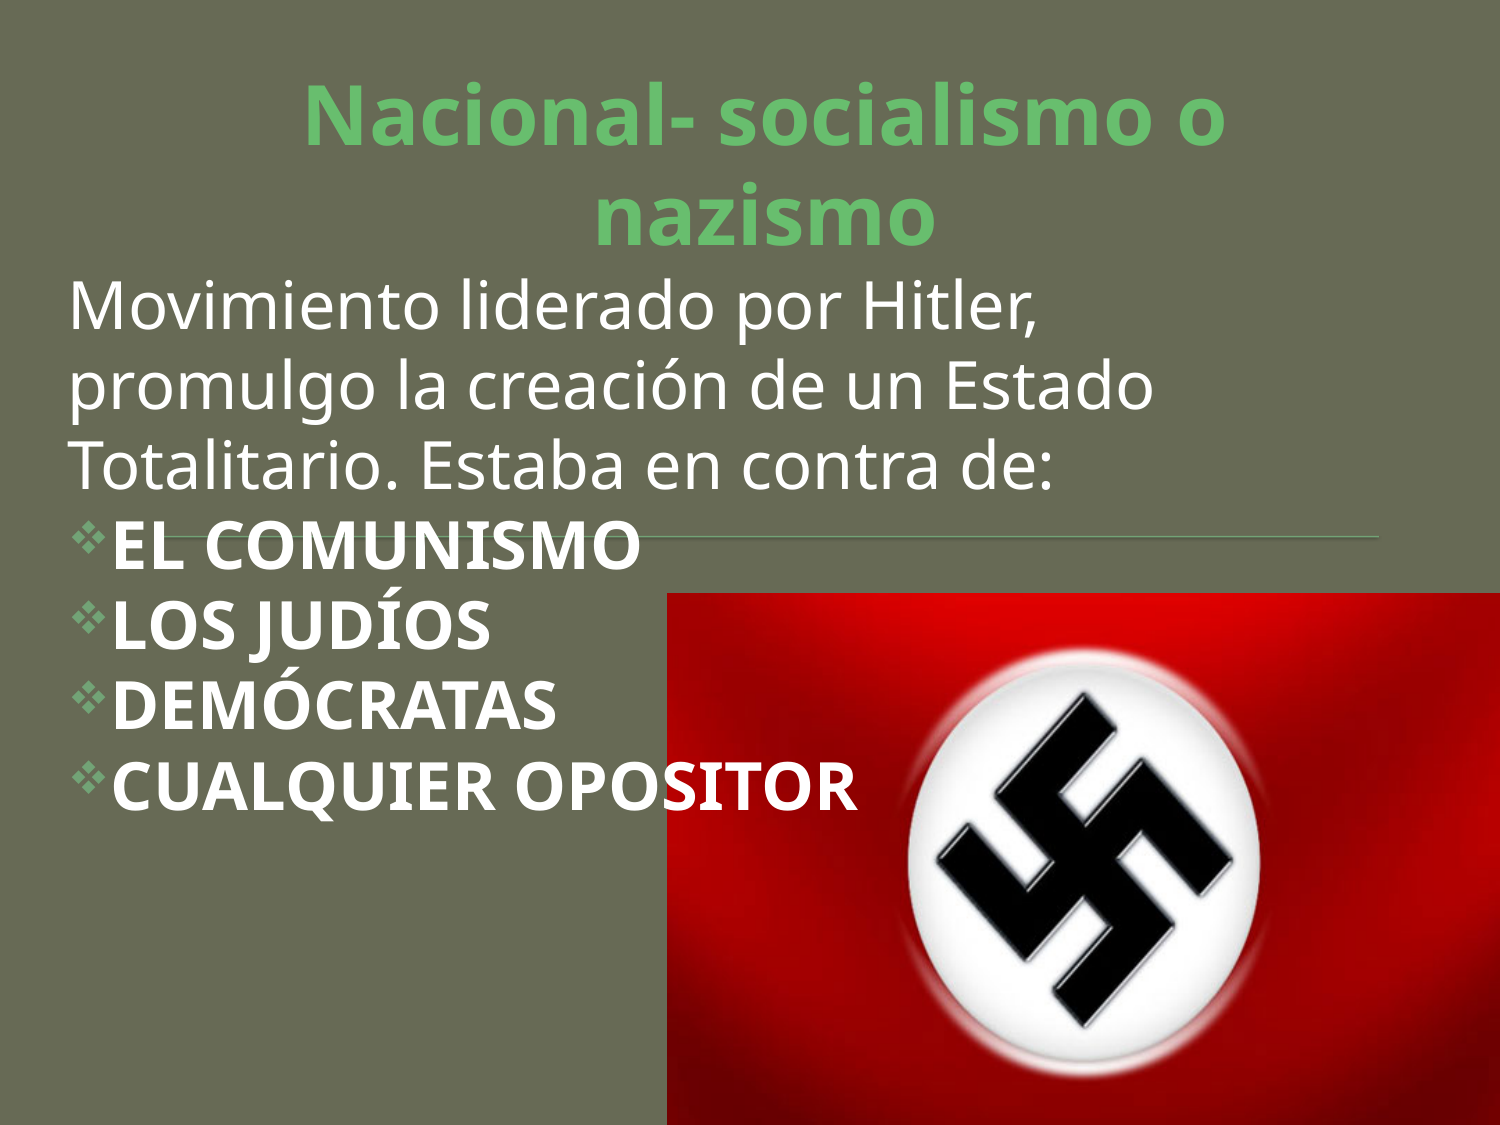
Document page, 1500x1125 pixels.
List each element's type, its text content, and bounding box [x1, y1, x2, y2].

picture [666, 593, 1500, 1125]
title Nacional- socialismo o nazismo [123, 30, 1399, 270]
list Movimiento liderado por Hitler, promulgo la creación de un Estado Totalitario. Estaba en contra de: EL COMUNISMO LOS JUDÍOS DEMÓCRATAS CUALQUIER OPOSITOR [53, 255, 1329, 924]
